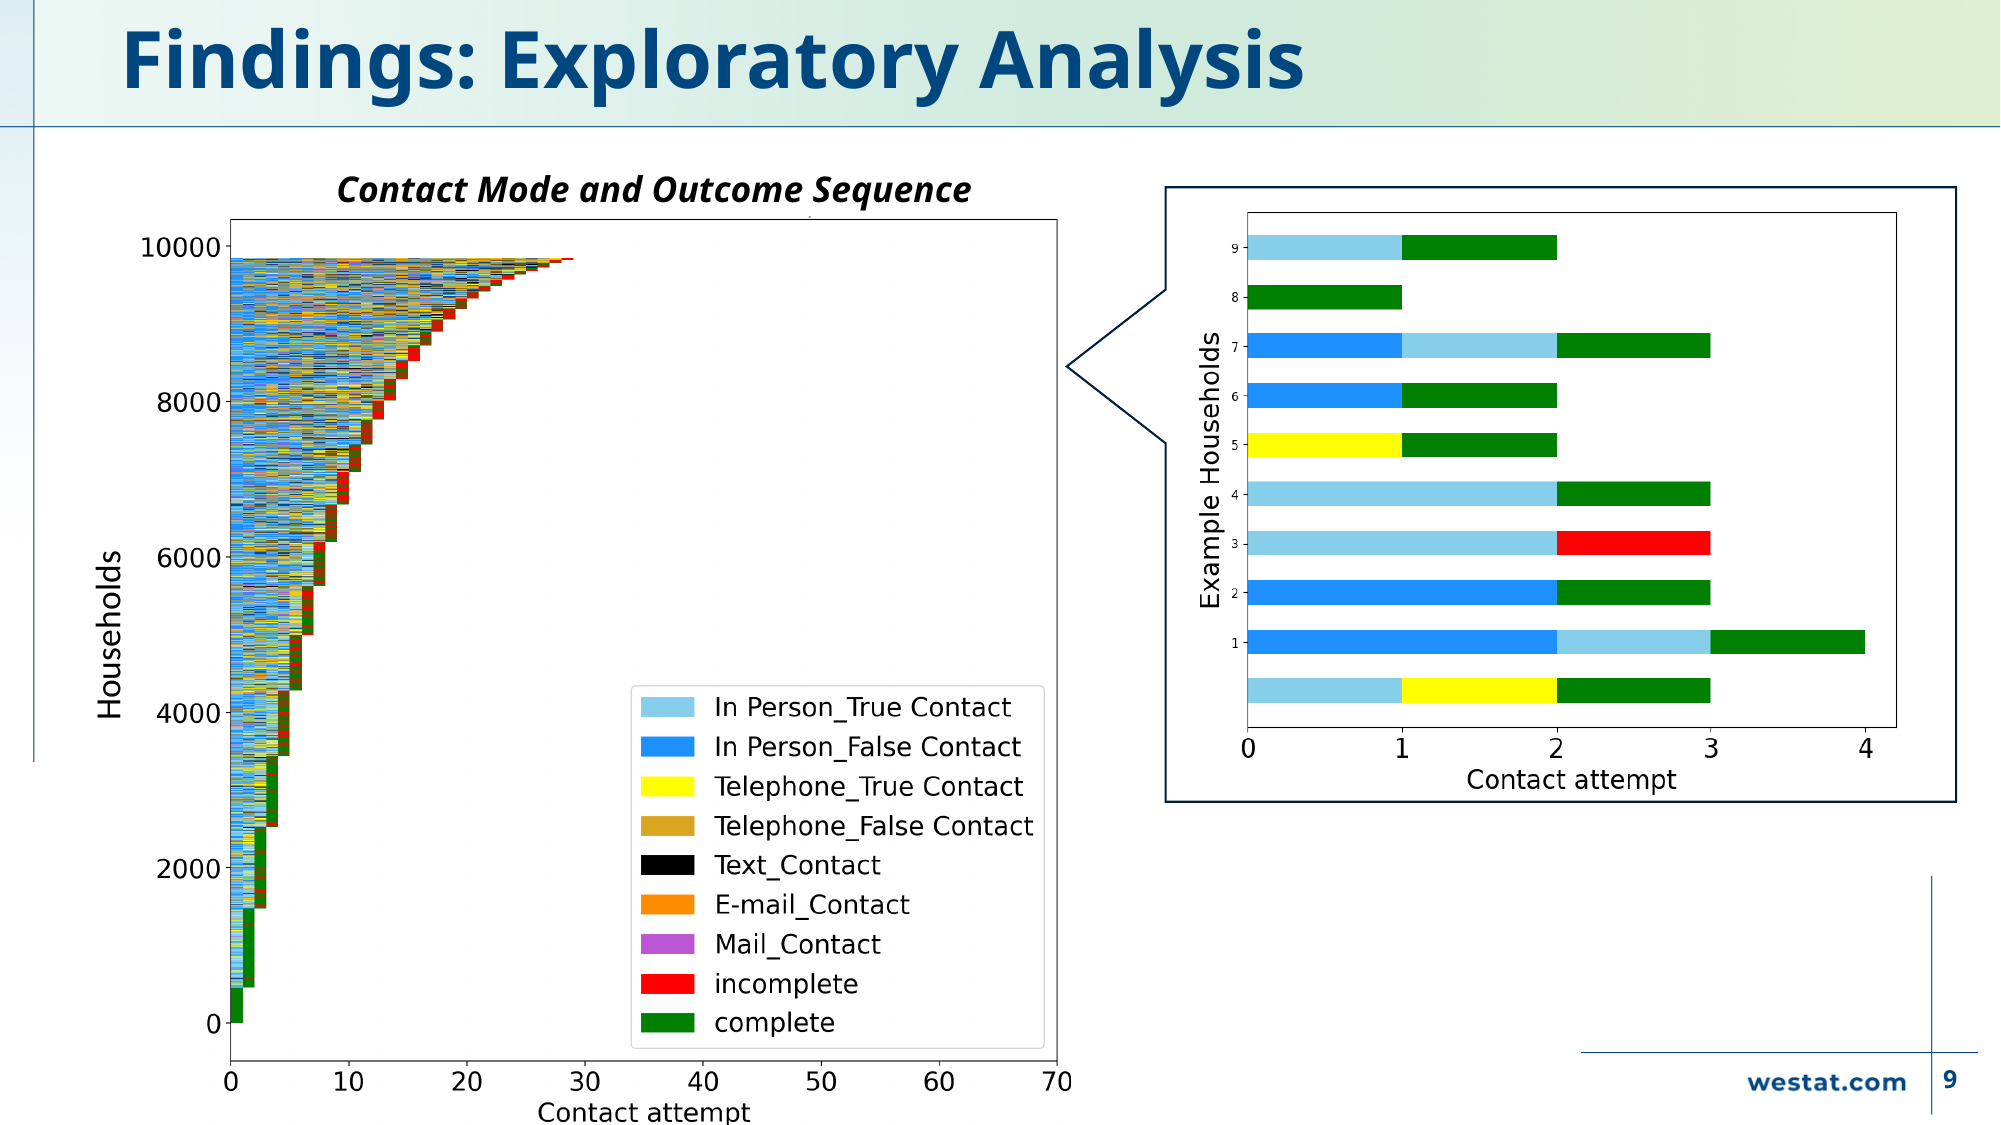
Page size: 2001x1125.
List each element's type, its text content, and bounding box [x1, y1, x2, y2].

title Findings: Exploratory Analysis [105, 0, 1941, 127]
text_box Households [77, 189, 135, 1082]
text_box [1074, 186, 1958, 803]
text_box Contact Mode and Outcome Sequence [208, 159, 1101, 217]
slide_number 9 [1943, 1050, 2000, 1111]
picture [0, 0, 2001, 1125]
